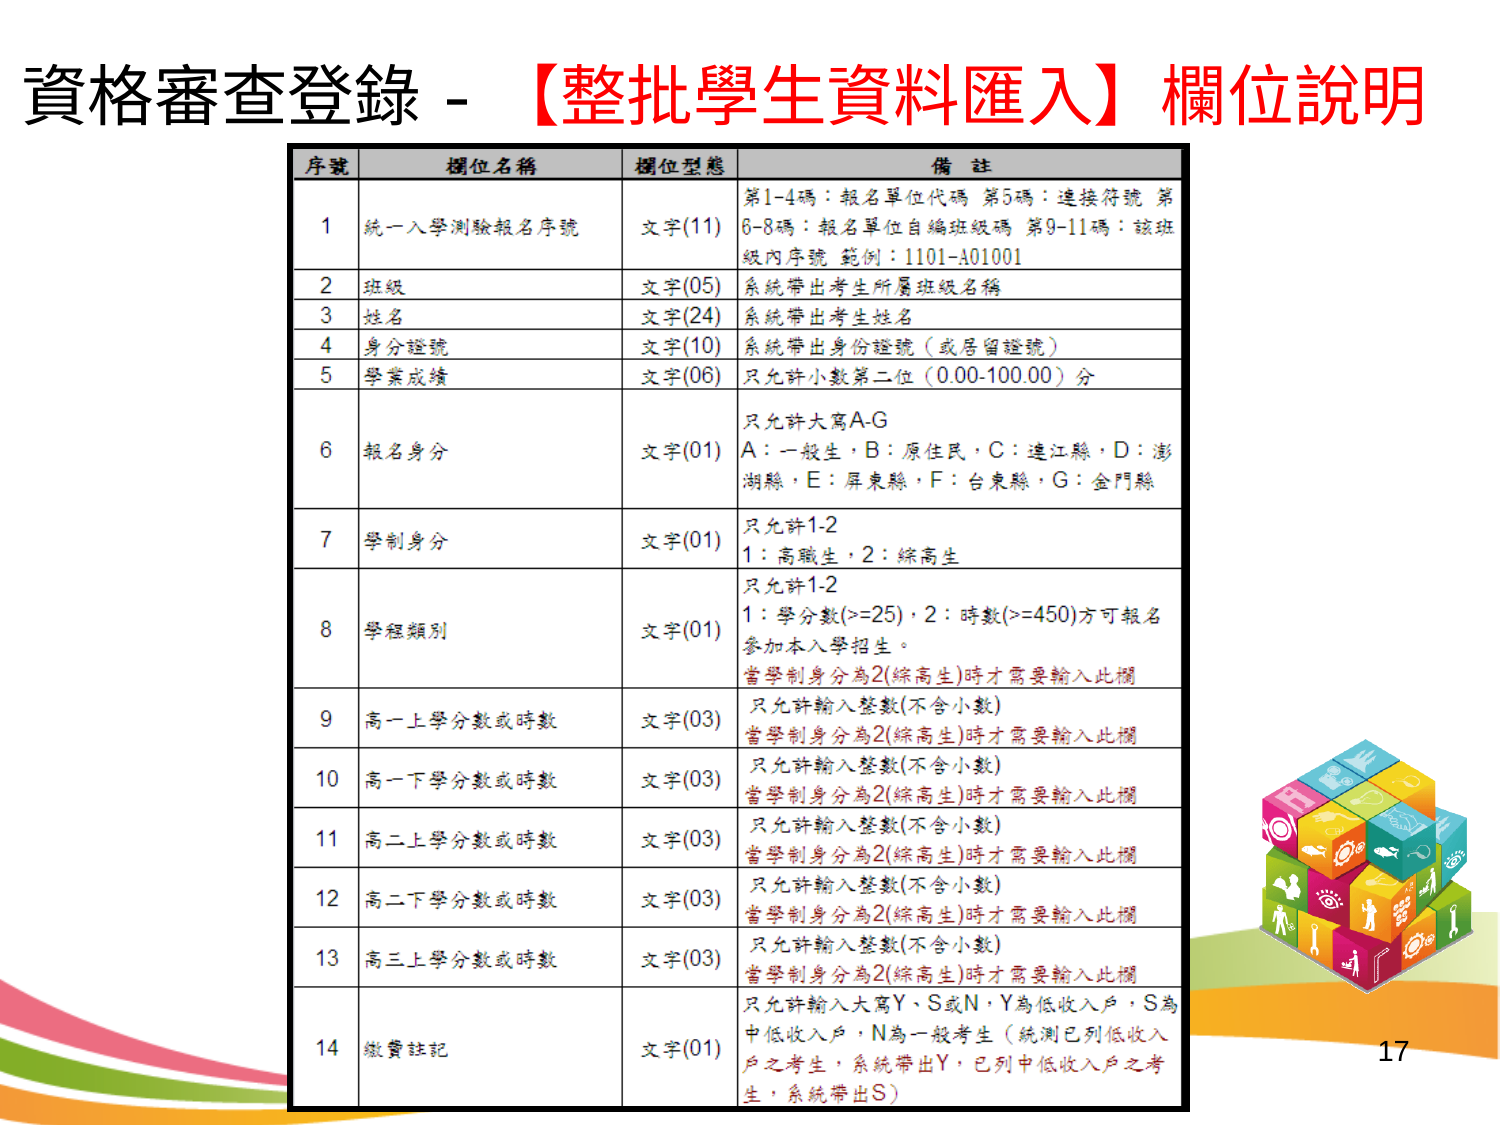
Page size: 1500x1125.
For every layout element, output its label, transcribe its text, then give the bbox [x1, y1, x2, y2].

title 資格審查登錄-【整批學生資料匯入】欄位說明 [5, 34, 1500, 153]
picture [292, 148, 1184, 1107]
slide_number 17 [1190, 1024, 1426, 1103]
picture [0, 739, 1500, 1125]
